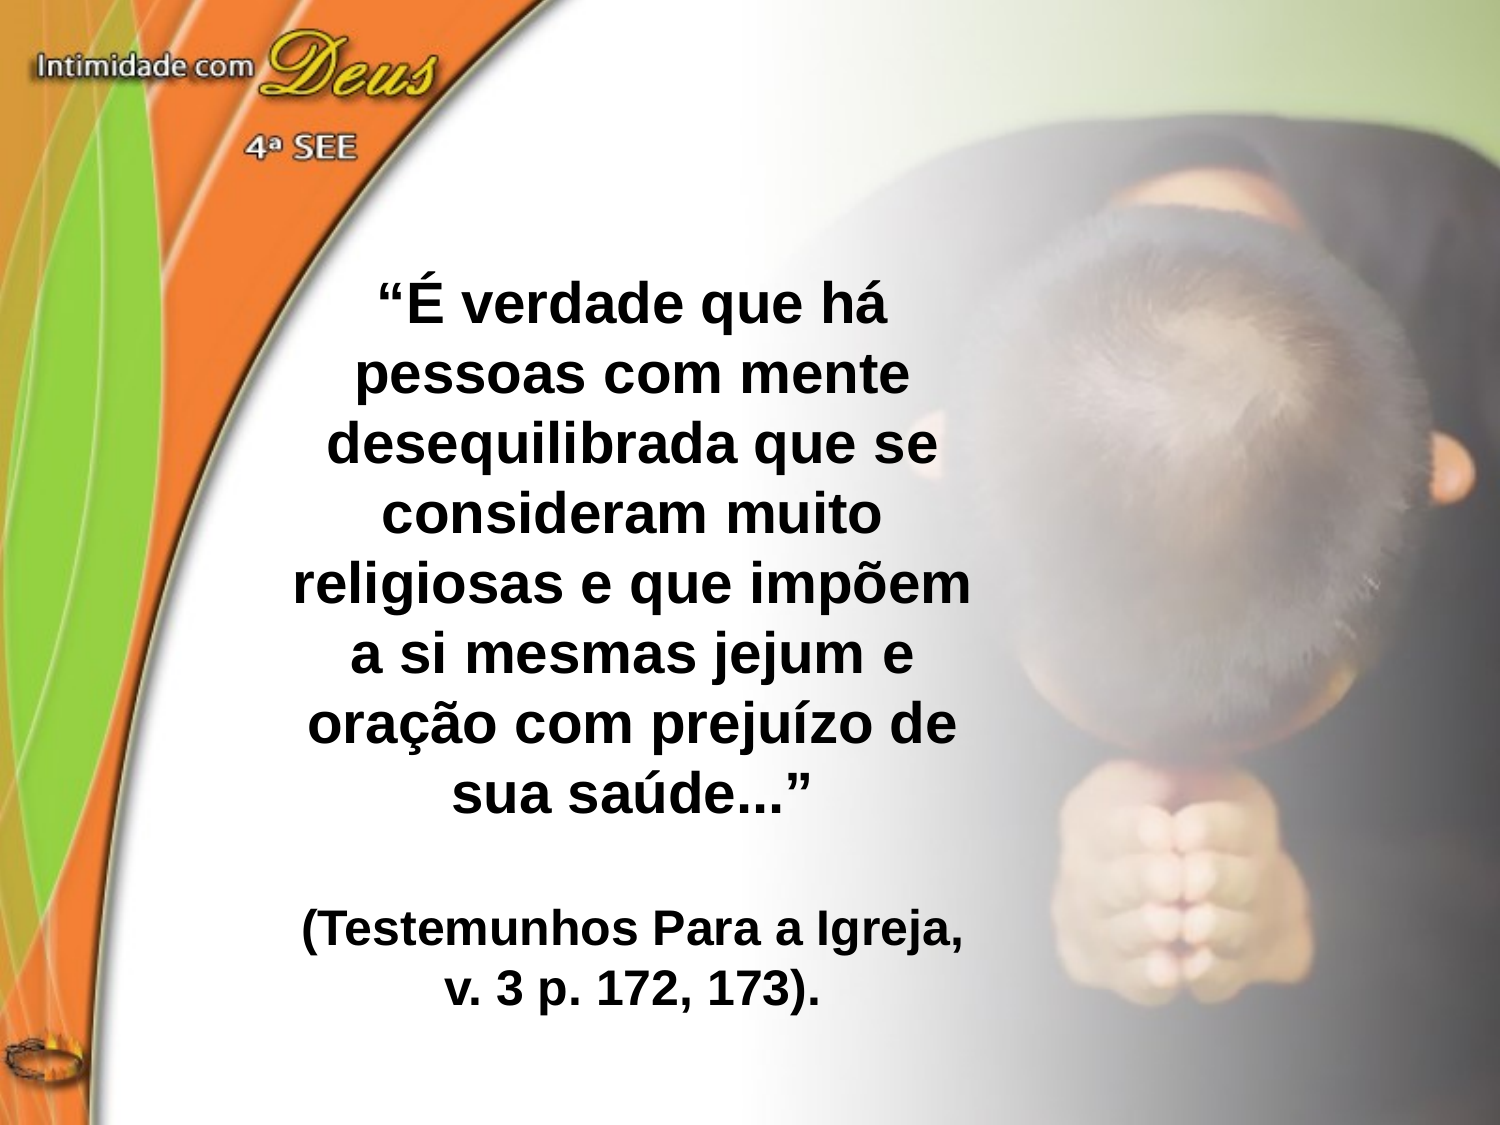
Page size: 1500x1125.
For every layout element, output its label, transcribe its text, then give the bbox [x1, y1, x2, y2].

picture [0, 0, 1500, 1125]
text_box “É verdade que há pessoas com mente desequilibrada que se consideram muito religiosas e que impõem a si mesmas jejum e oração com prejuízo de sua saúde...” (Testemunhos Para a Igreja, v. 3 p. 172, 173). [246, 257, 1020, 1023]
